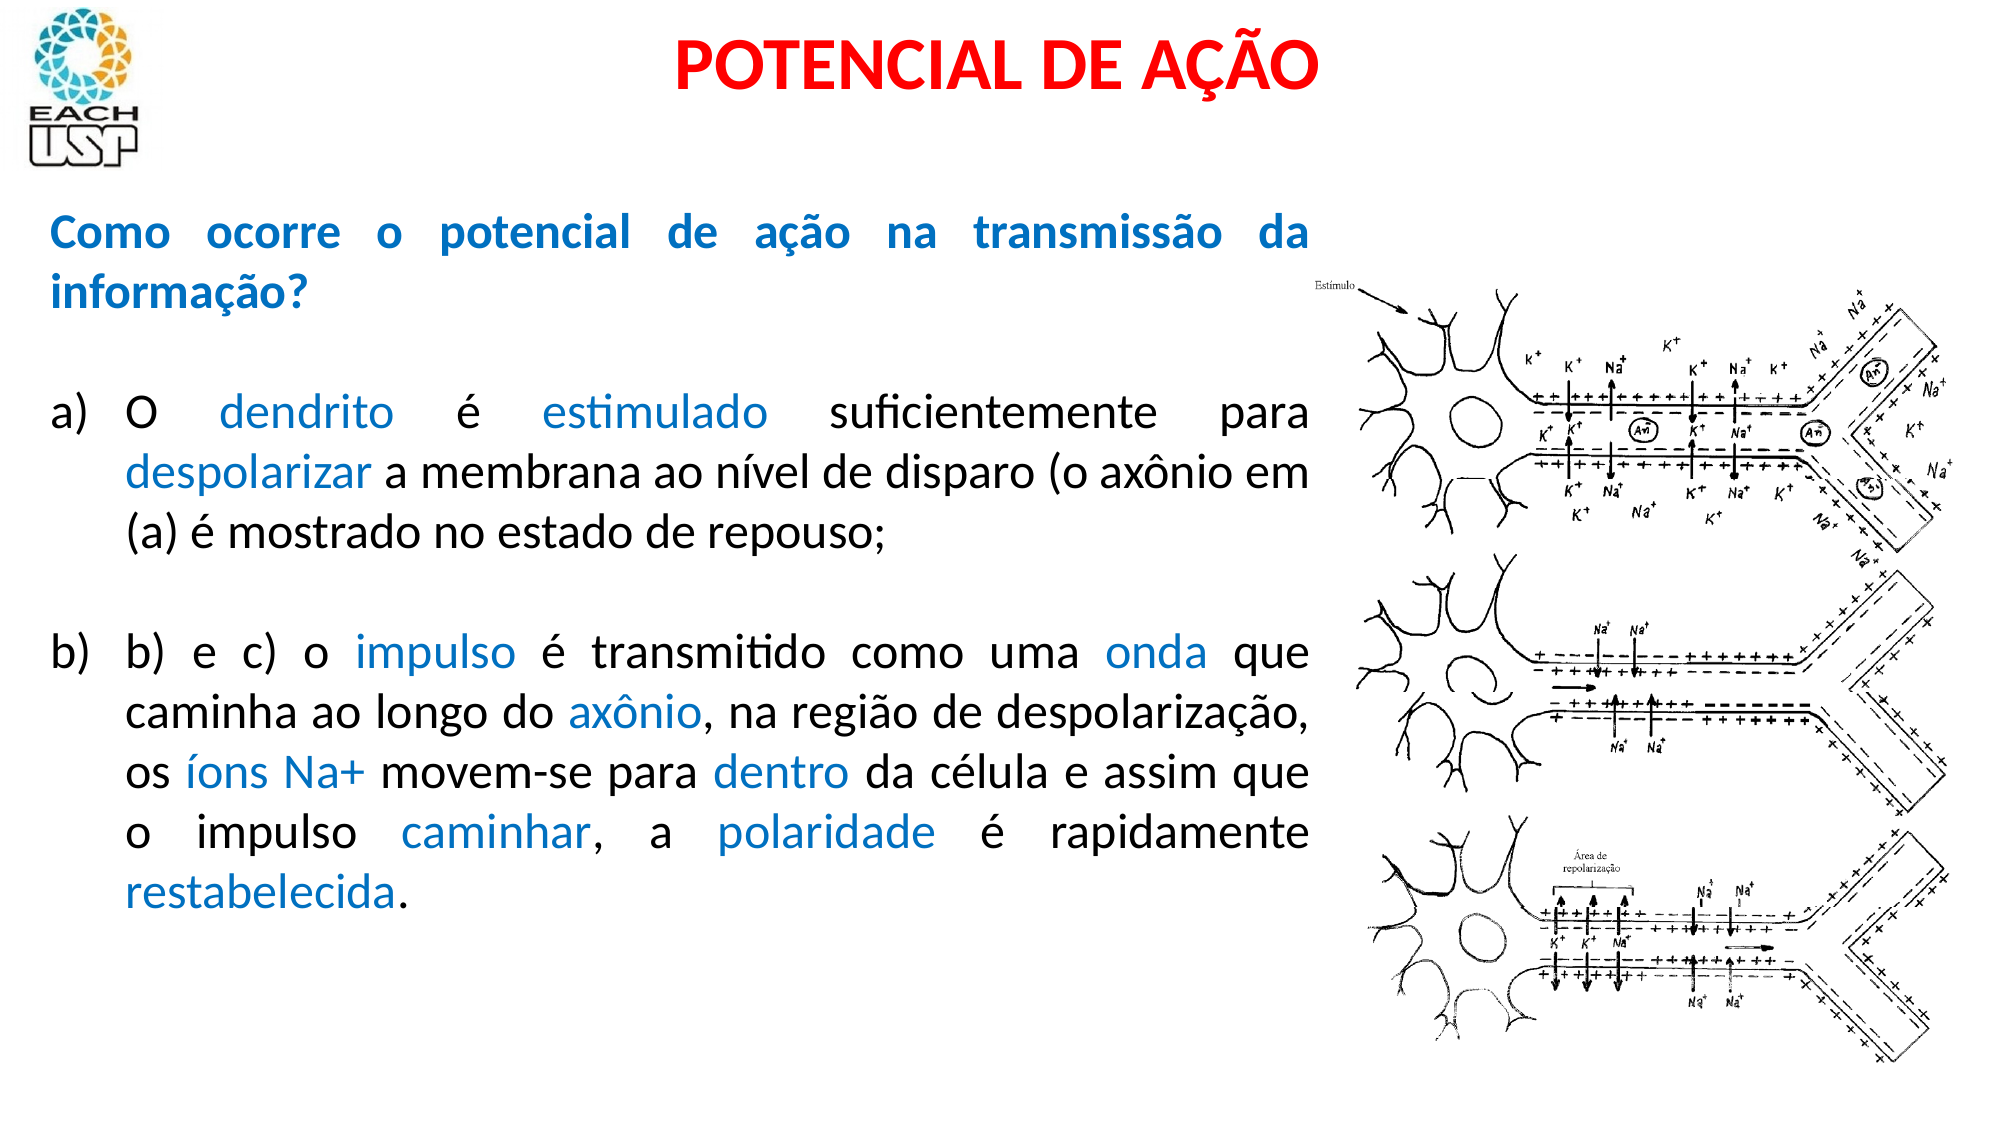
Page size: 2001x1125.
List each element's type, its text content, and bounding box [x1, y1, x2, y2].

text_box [1305, 259, 2000, 1110]
text_box POTENCIAL DE AÇÃO [194, 7, 1802, 112]
picture [0, 7, 164, 171]
text_box Como ocorre o potencial de ação na transmissão da informação? O dendrito é estimulado suficientemente para despolarizar a membrana ao nível de disparo (o axônio em (a) é mostrado no estado de repouso; b) e c) o impulso é transmitido como uma onda que caminha ao longo do axônio, na região de despolarização, os íons Na+ movem-se para dentro da célula e assim que o impulso caminhar, a polaridade é rapidamente restabelecida. [35, 191, 1326, 927]
